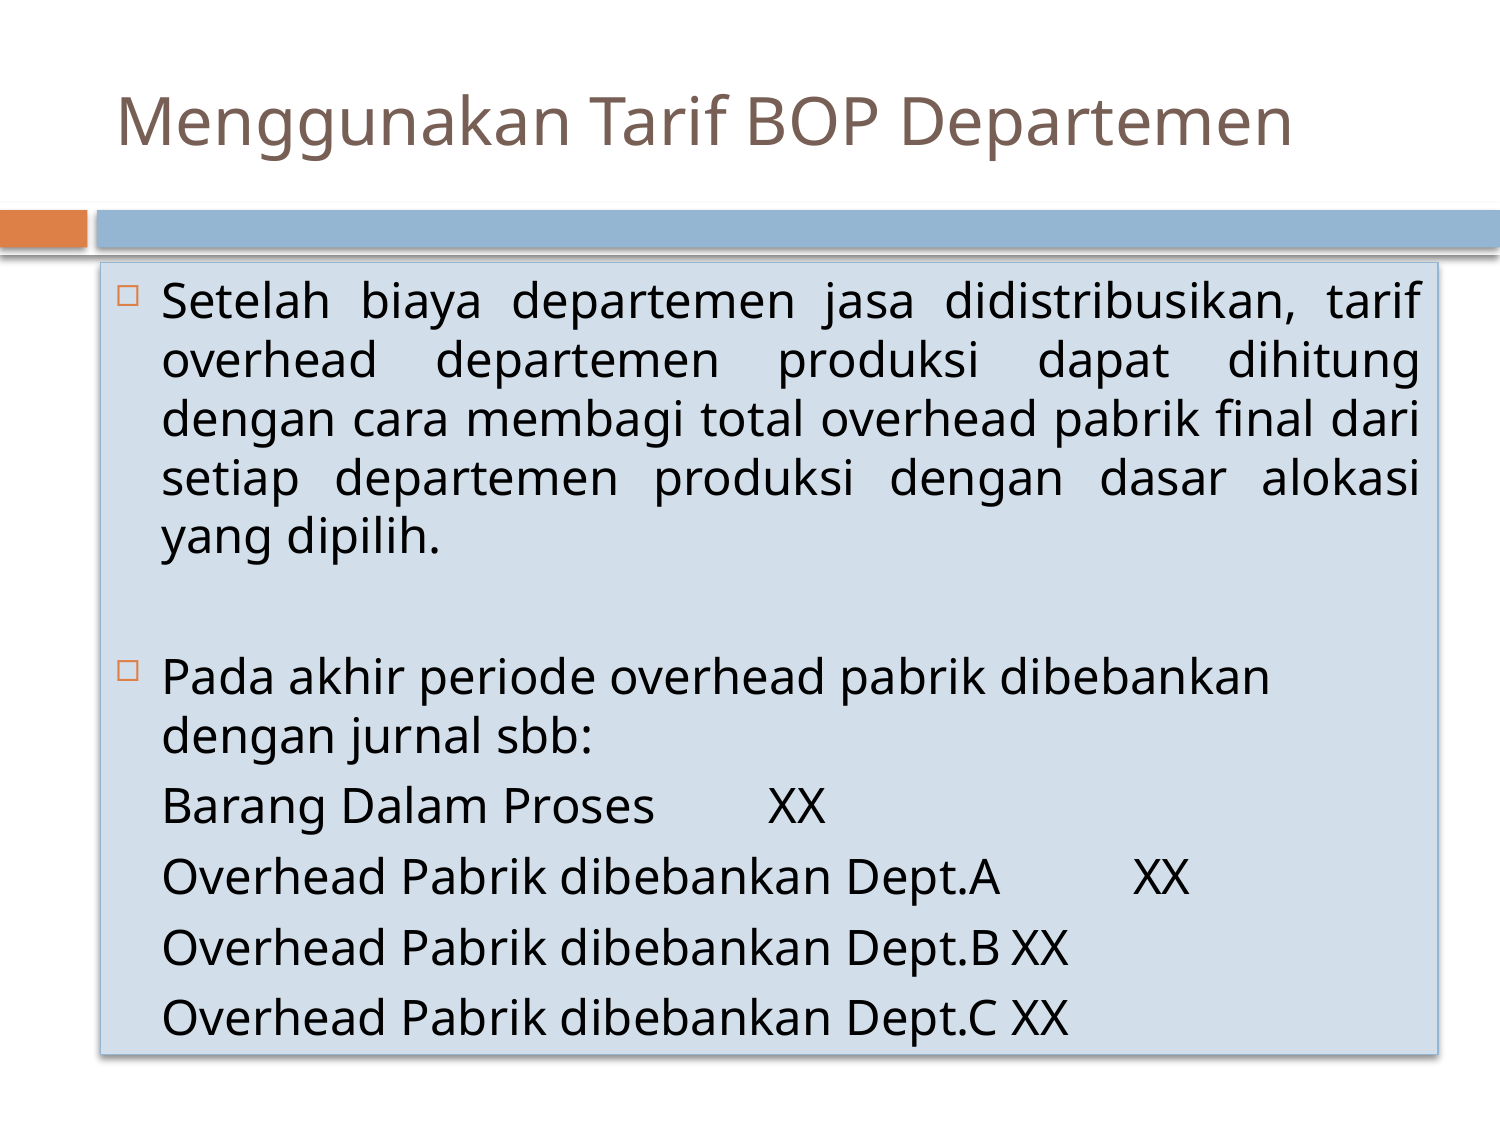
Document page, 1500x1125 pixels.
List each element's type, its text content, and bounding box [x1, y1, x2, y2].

title Menggunakan Tarif BOP Departemen [100, 37, 1438, 200]
list Setelah biaya departemen jasa didistribusikan, tarif overhead departemen produksi dapat dihitung dengan cara membagi total overhead pabrik final dari setiap departemen produksi dengan dasar alokasi yang dipilih. Pada akhir periode overhead pabrik dibebankan dengan jurnal sbb: Barang Dalam Proses XX Overhead Pabrik dibebankan Dept.A XX Overhead Pabrik dibebankan Dept.B XX Overhead Pabrik dibebankan Dept.C XX [100, 262, 1439, 1055]
